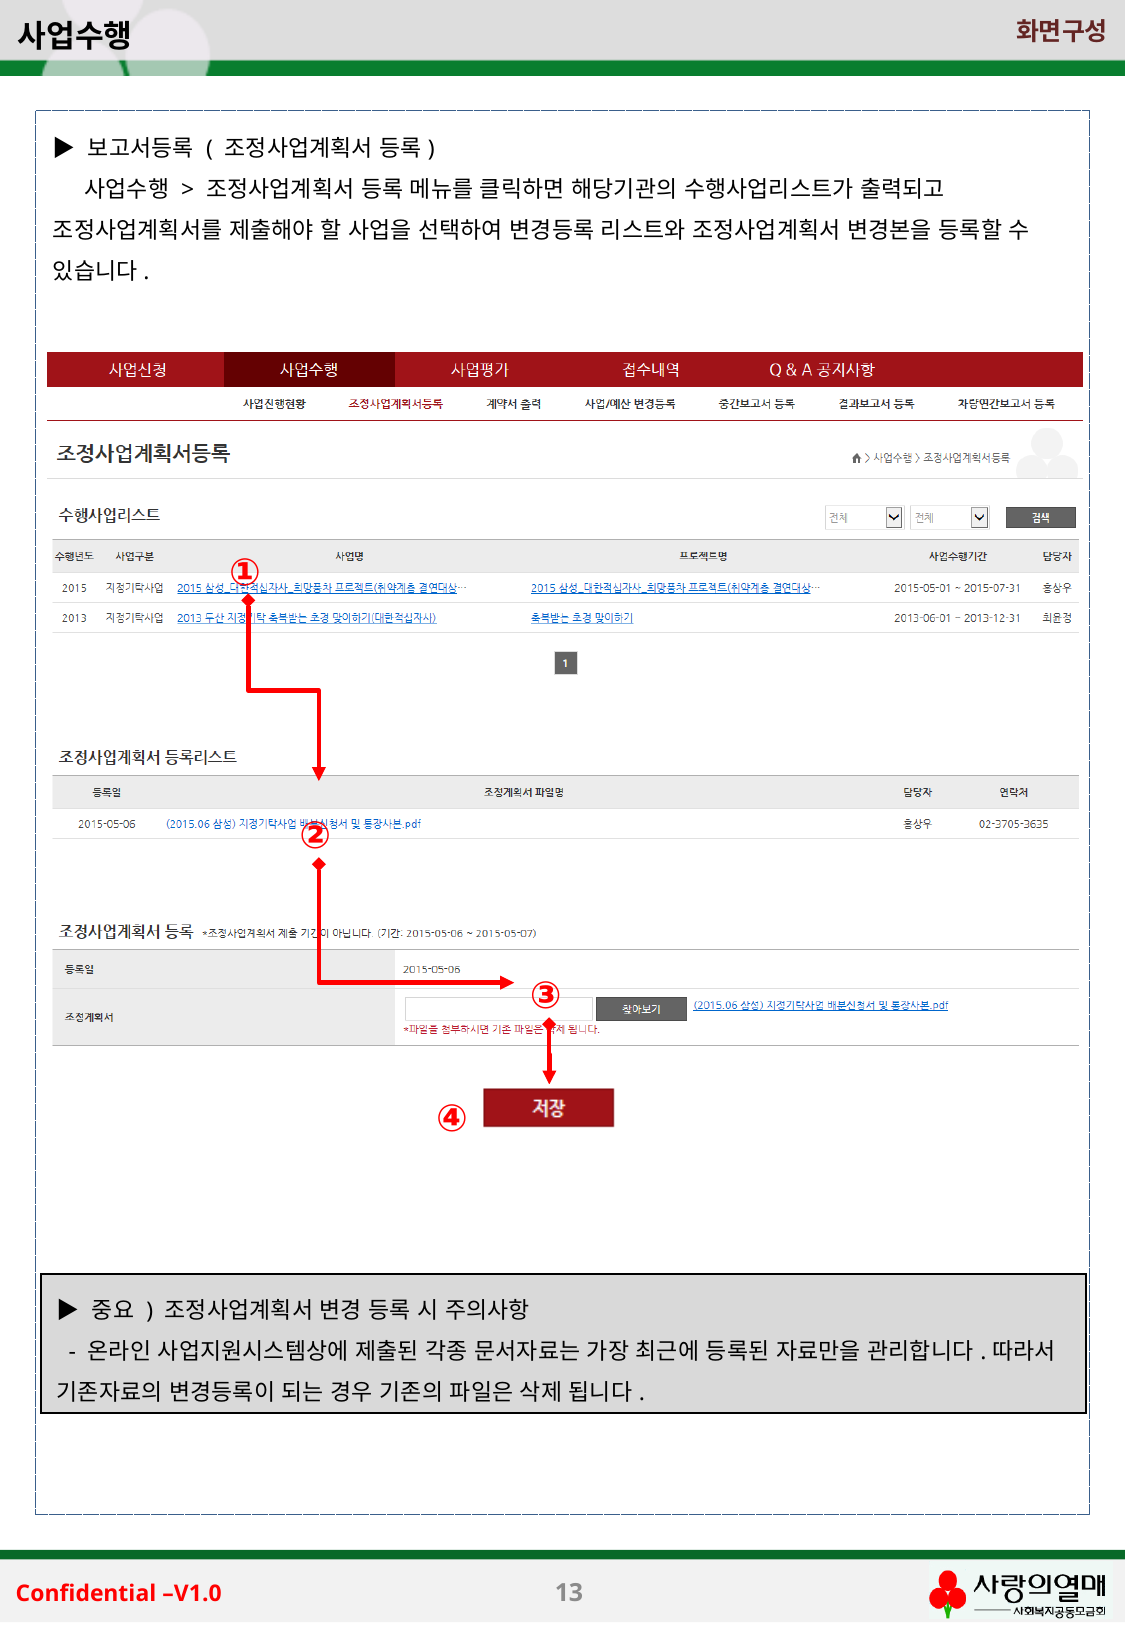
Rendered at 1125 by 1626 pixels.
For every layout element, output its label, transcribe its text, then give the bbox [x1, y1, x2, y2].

picture [479, 1084, 620, 1132]
slide_number 13 [509, 1567, 628, 1619]
text_box ▶ 보고서등록 ( 조정사업계획서 등록) 사업수행 > 조정사업계획서 등록 메뉴를 클릭하면 해당기관의 수행사업리스트가 출력되고 조정사업계획서를 제출해야 할 사업을 선택하여 변경등록 리스트와 조정사업계획서 변경본을 등록할 수 있습니다. [37, 111, 1083, 292]
text_box ④ [420, 1063, 480, 1147]
picture [929, 1561, 1113, 1619]
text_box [357, 826, 476, 1022]
picture [0, 0, 1125, 76]
text_box ▶ 중요 ) 조정사업계획서 변경 등록 시 주의사항 - 온라인 사업지원시스템상에 제출된 각종 문서자료는 가장 최근에 등록된 자료만을 관리합니다.따라서 기존자료의 변경등록이 되는 경우 기존의 파일은 삭제 됩니다. [41, 1274, 1087, 1414]
title 사업수행 [1, 0, 727, 70]
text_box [193, 655, 374, 727]
picture [46, 351, 1083, 1049]
